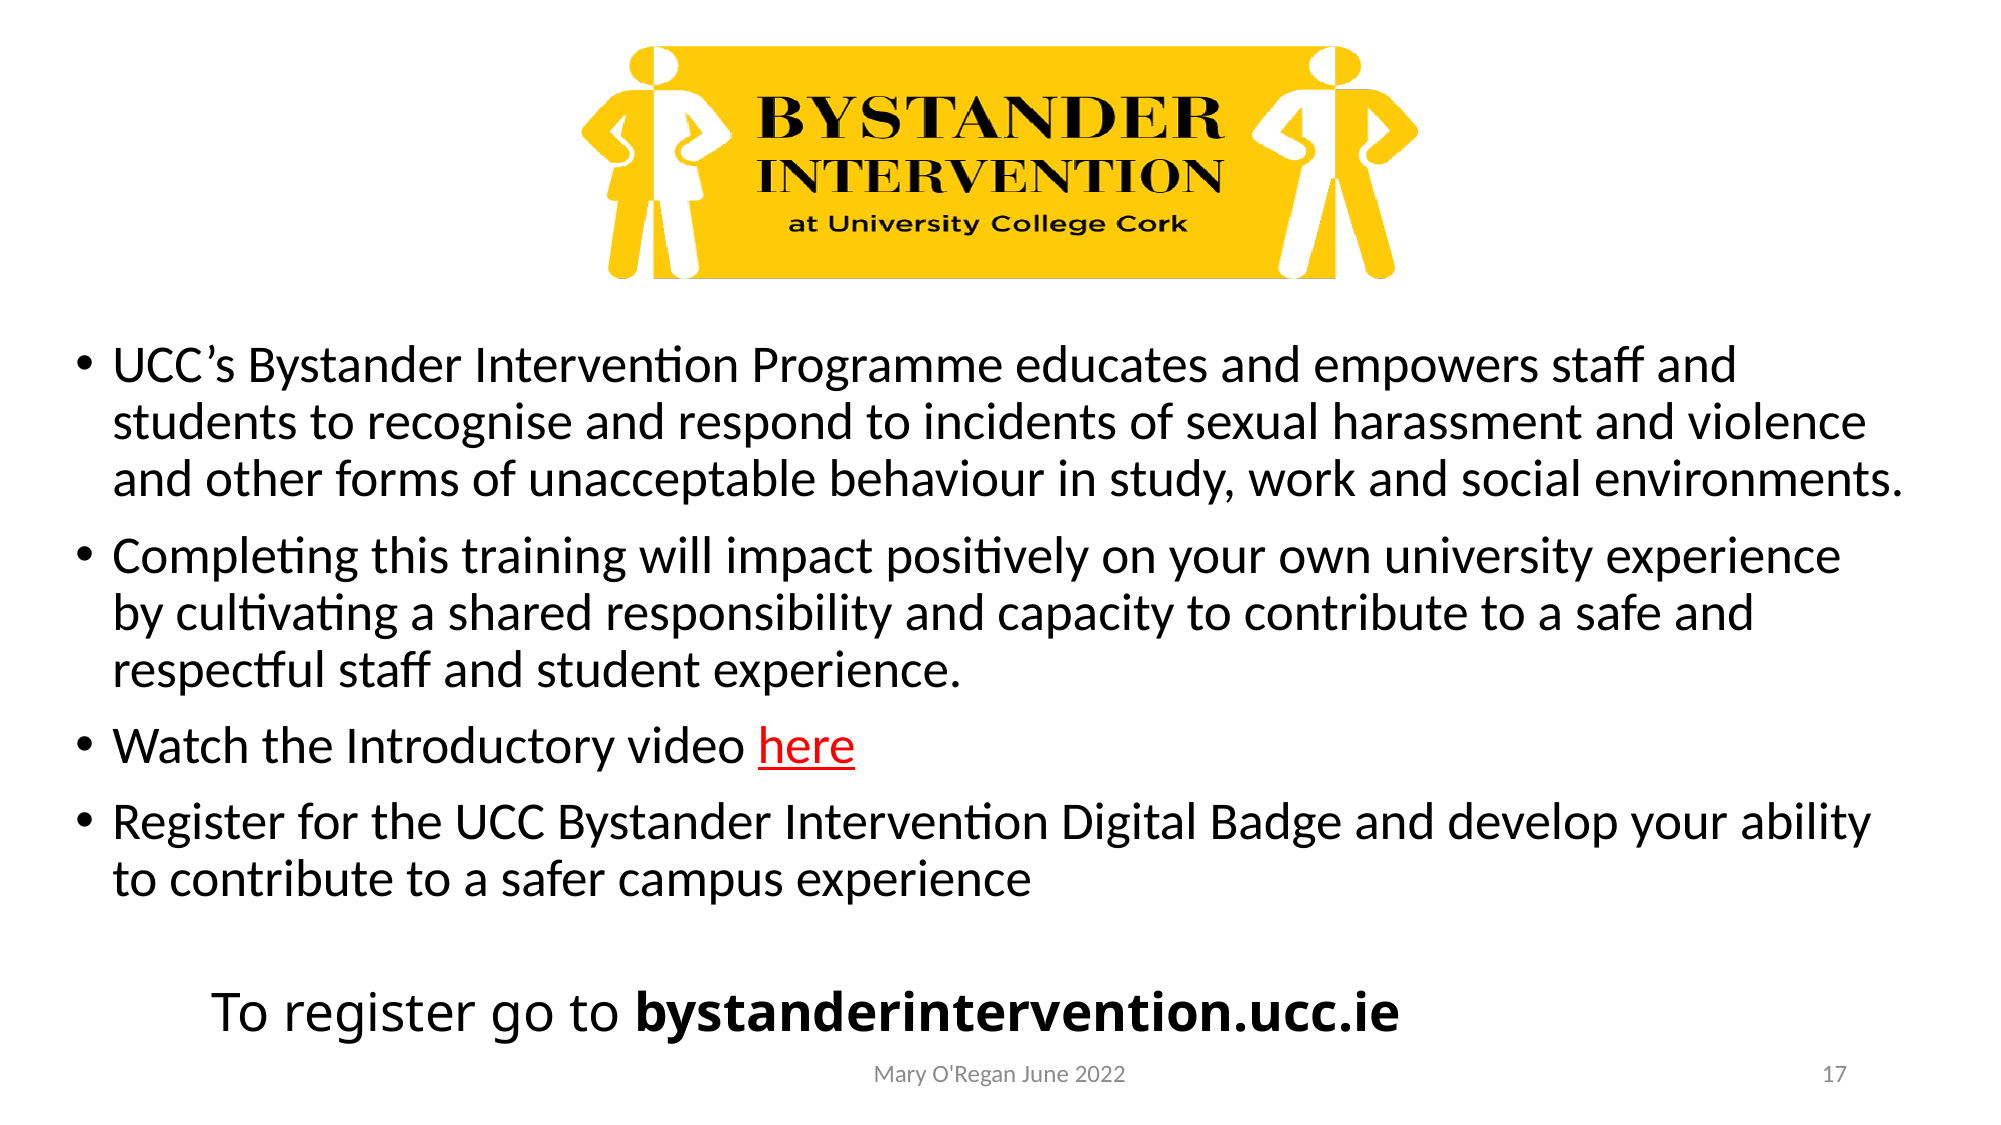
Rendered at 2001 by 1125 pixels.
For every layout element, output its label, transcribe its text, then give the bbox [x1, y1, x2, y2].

picture [581, 46, 1420, 279]
list UCC’s Bystander Intervention Programme educates and empowers staff and students to recognise and respond to incidents of sexual harassment and violence and other forms of unacceptable behaviour in study, work and social environments. Completing this training will impact positively on your own university experience by cultivating a shared responsibility and capacity to contribute to a safe and respectful staff and student experience. Watch the Introductory video here Register for the UCC Bystander Intervention Digital Badge and develop your ability to contribute to a safer campus experience To register go to bystanderintervention.ucc.ie [60, 329, 1921, 1060]
slide_number 17 [1412, 1042, 1863, 1103]
footer Mary O'Regan June 2022 [662, 1042, 1338, 1103]
